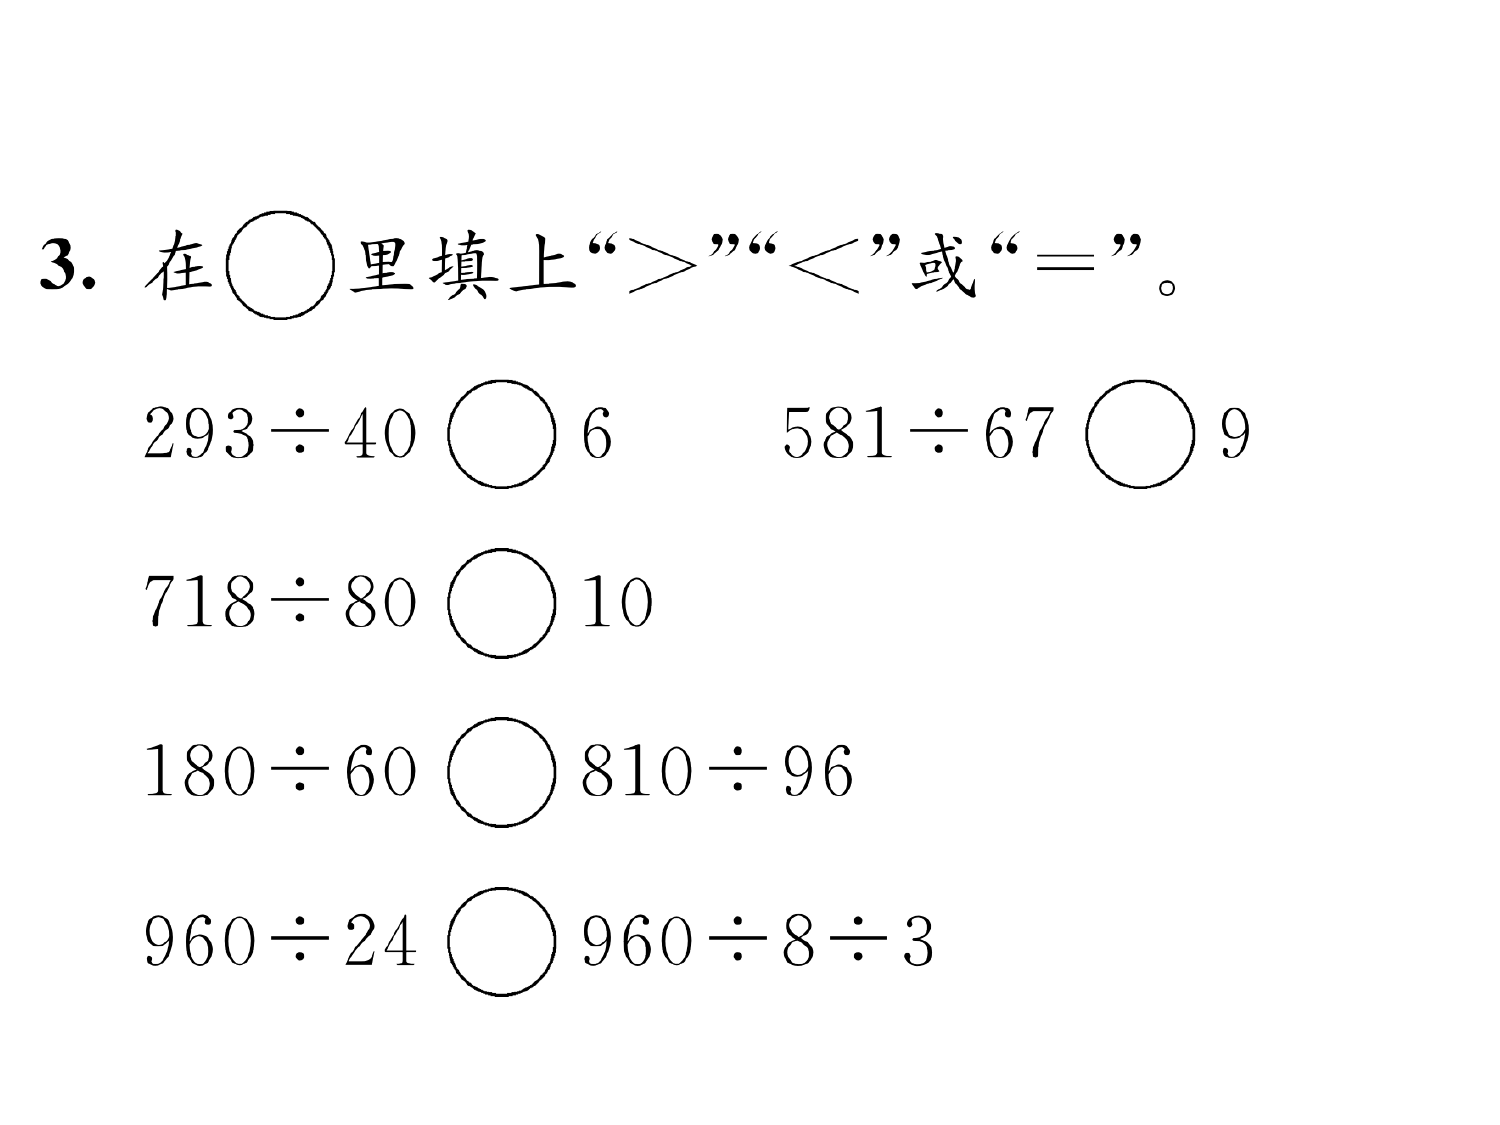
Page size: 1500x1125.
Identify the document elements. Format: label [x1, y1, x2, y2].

picture [35, 177, 1453, 1031]
